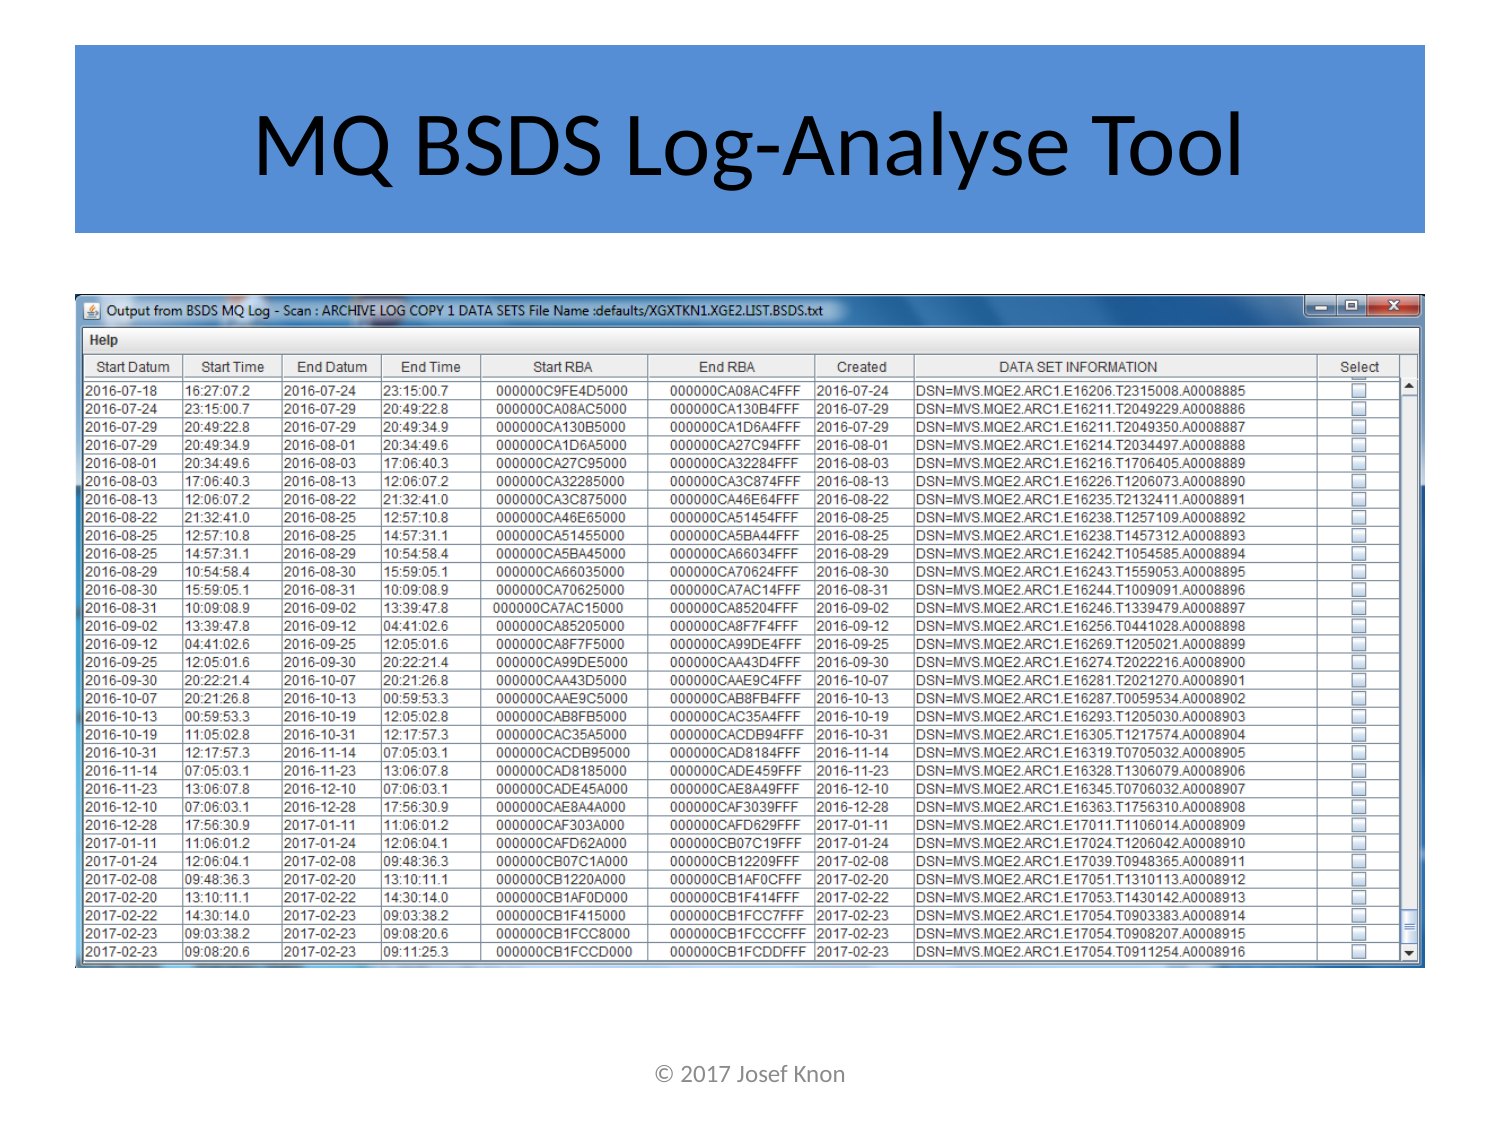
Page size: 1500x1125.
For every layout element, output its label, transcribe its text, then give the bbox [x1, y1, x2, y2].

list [74, 294, 1426, 968]
footer © 2017 Josef Knon [512, 1042, 988, 1103]
title MQ BSDS Log-Analyse Tool [75, 45, 1425, 233]
